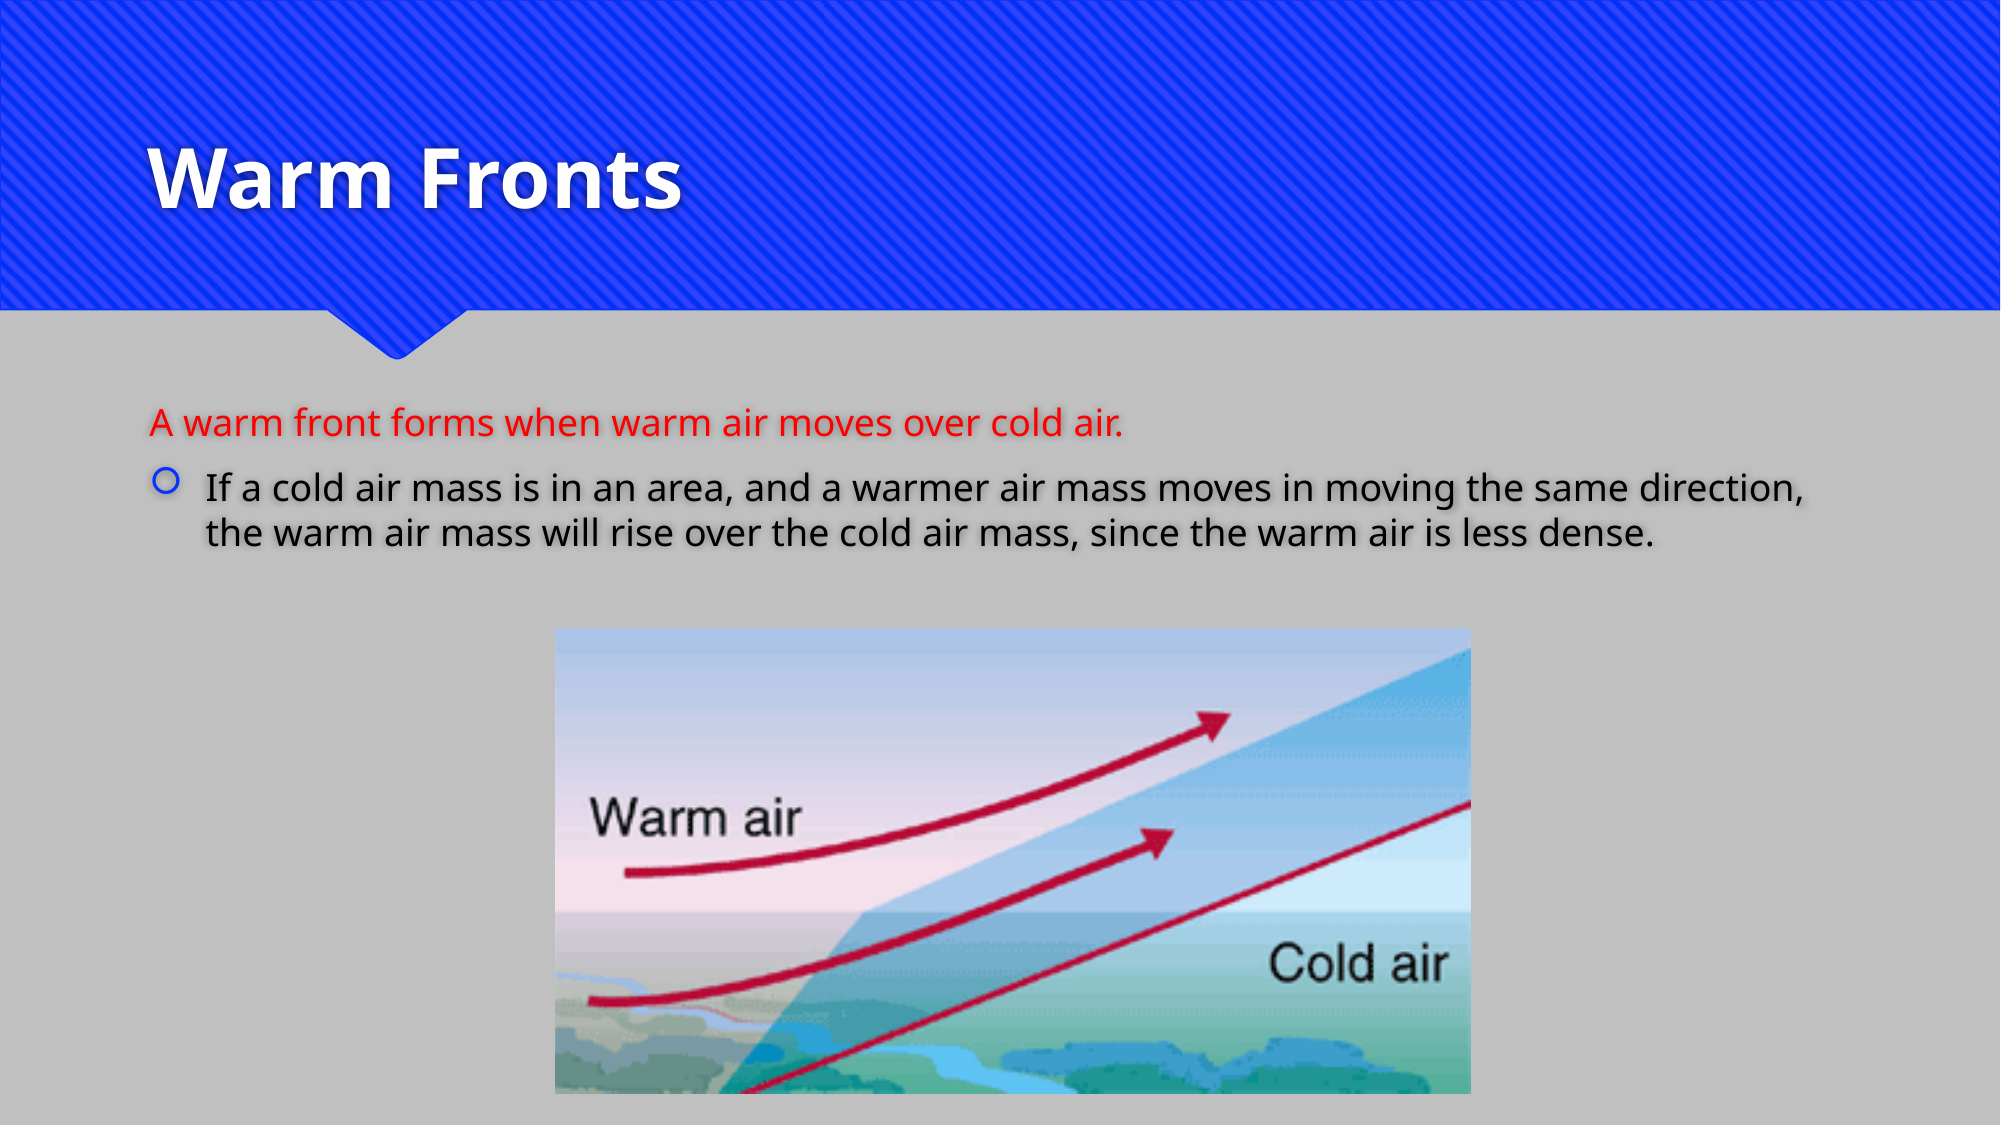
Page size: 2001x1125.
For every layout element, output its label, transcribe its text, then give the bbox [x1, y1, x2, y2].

list A warm front forms when warm air moves over cold air. If a cold air mass is in an area, and a warmer air mass moves in moving the same direction, the warm air mass will rise over the cold air mass, since the warm air is less dense. [134, 364, 1866, 588]
picture [555, 628, 1471, 1094]
title Warm Fronts [132, 73, 1868, 233]
